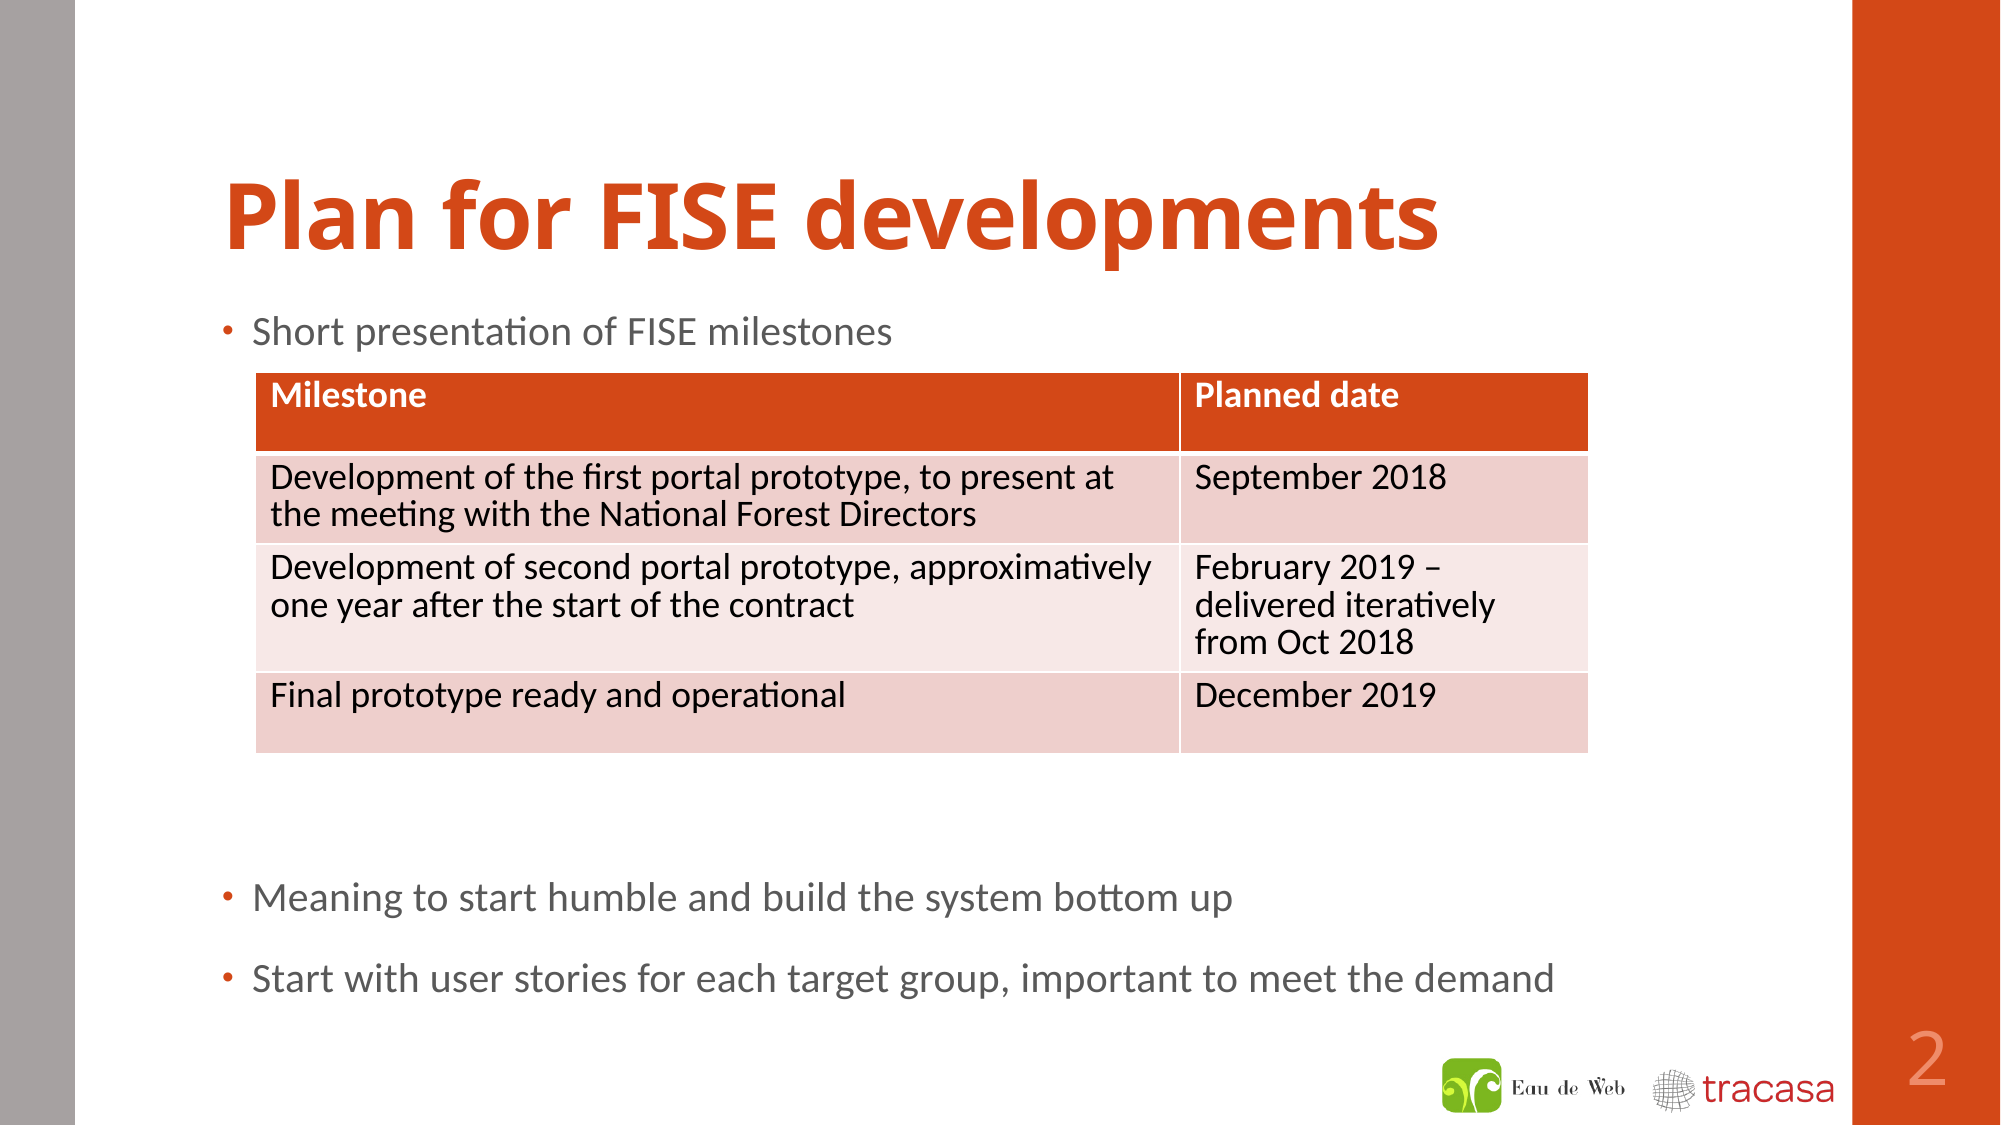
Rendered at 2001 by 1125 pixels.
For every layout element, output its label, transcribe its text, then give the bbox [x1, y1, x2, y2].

picture [1648, 1067, 1838, 1115]
table_cell Final prototype ready and operational [256, 673, 1179, 753]
table_header Milestone [256, 373, 1179, 451]
table_cell Development of the first portal prototype, to present at the meeting with the National Forest Directors [256, 456, 1179, 543]
title Plan for FISE developments [206, 48, 1797, 278]
table_header Planned date [1181, 373, 1588, 451]
table_cell February 2019 – delivered iteratively from Oct 2018 [1181, 545, 1588, 671]
table_cell Development of second portal prototype, approximatively one year after the start of the contract [256, 545, 1179, 671]
table_cell September 2018 [1181, 456, 1588, 543]
table_cell December 2019 [1181, 673, 1588, 753]
slide_number 2 [1852, 1012, 2000, 1110]
list Short presentation of FISE milestones Meaning to start humble and build the system bottom up Start with user stories for each target group, important to meet the demand [206, 299, 1617, 1014]
picture [1434, 1050, 1634, 1119]
